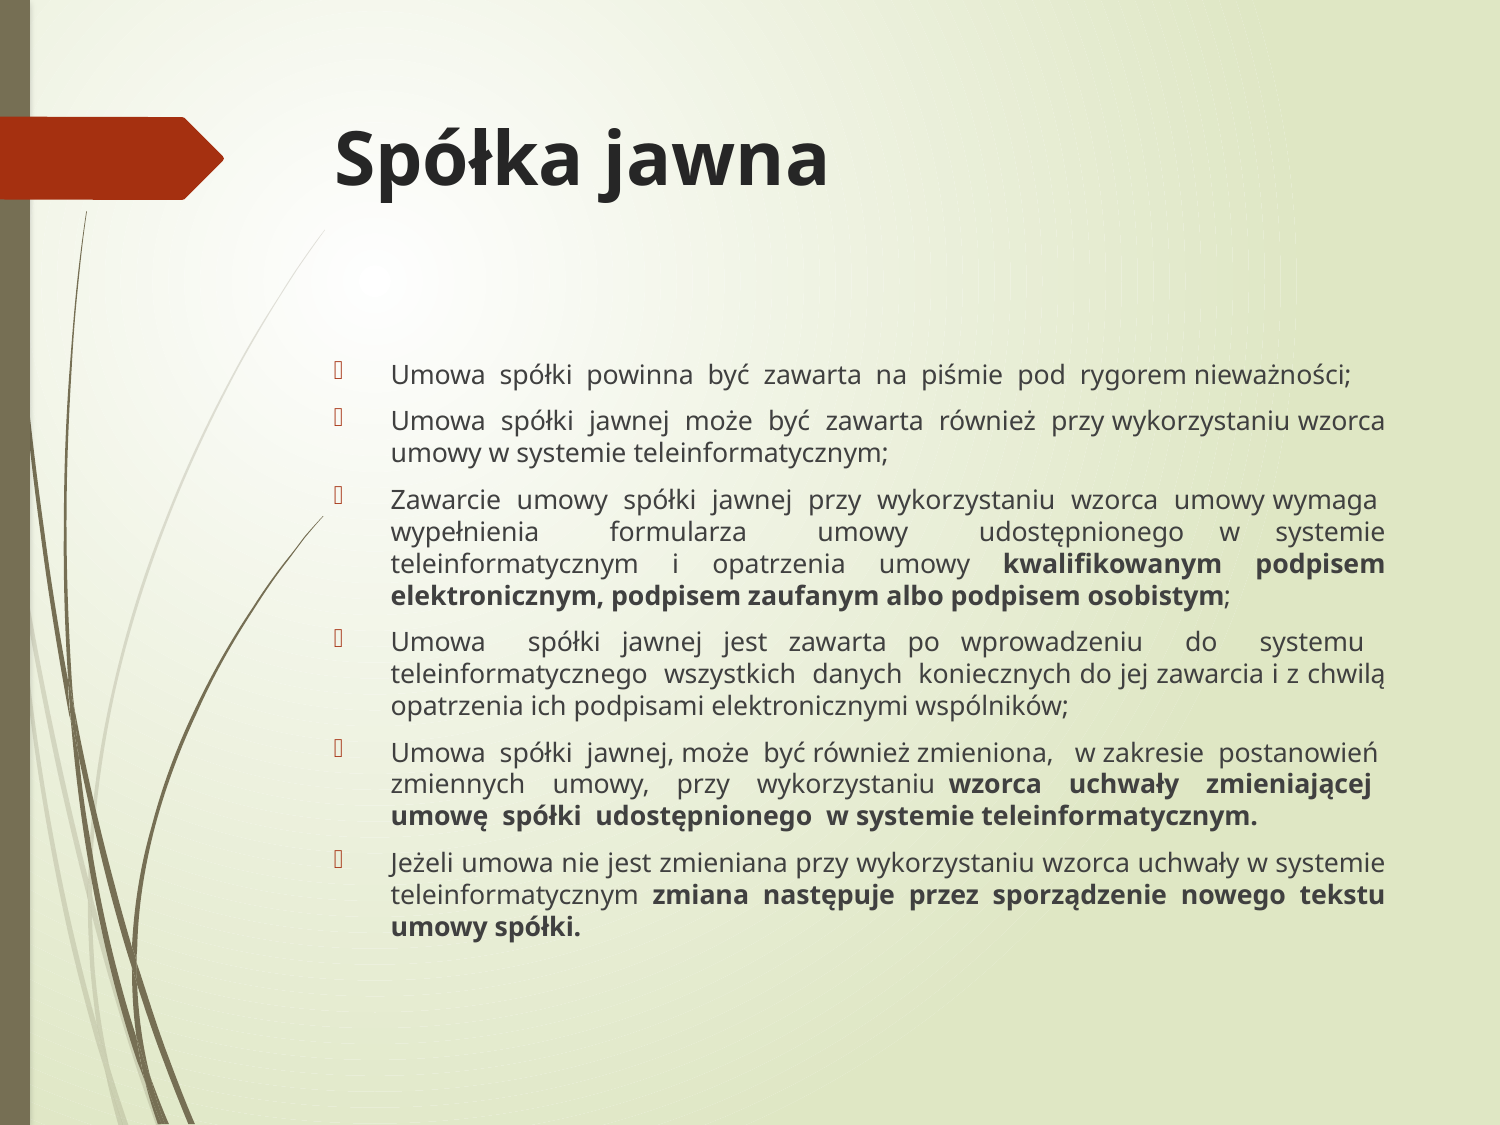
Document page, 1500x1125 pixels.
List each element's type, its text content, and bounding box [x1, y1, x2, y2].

title Spółka jawna [319, 102, 1400, 313]
list Umowa spółki powinna być zawarta na piśmie pod rygorem nieważności; Umowa spółki jawnej może być zawarta również przy wykorzystaniu wzorca umowy w systemie teleinformatycznym; Zawarcie umowy spółki jawnej przy wykorzystaniu wzorca umowy wymaga wypełnienia formularza umowy udostępnionego w systemie teleinformatycznym i opatrzenia umowy kwalifikowanym podpisem elektronicznym, podpisem zaufanym albo podpisem osobistym; Umowa spółki jawnej jest zawarta po wprowadzeniu do systemu teleinformatycznego wszystkich danych koniecznych do jej zawarcia i z chwilą opatrzenia ich podpisami elektronicznymi wspólników; Umowa spółki jawnej, może być również zmieniona, w zakresie postanowień zmiennych umowy, przy wykorzystaniu wzorca uchwały zmieniającej umowę spółki udostępnionego w systemie teleinformatycznym. Jeżeli umowa nie jest zmieniana przy wykorzystaniu wzorca uchwały w systemie teleinformatycznym zmiana następuje przez sporządzenie nowego tekstu umowy spółki. [318, 350, 1400, 970]
